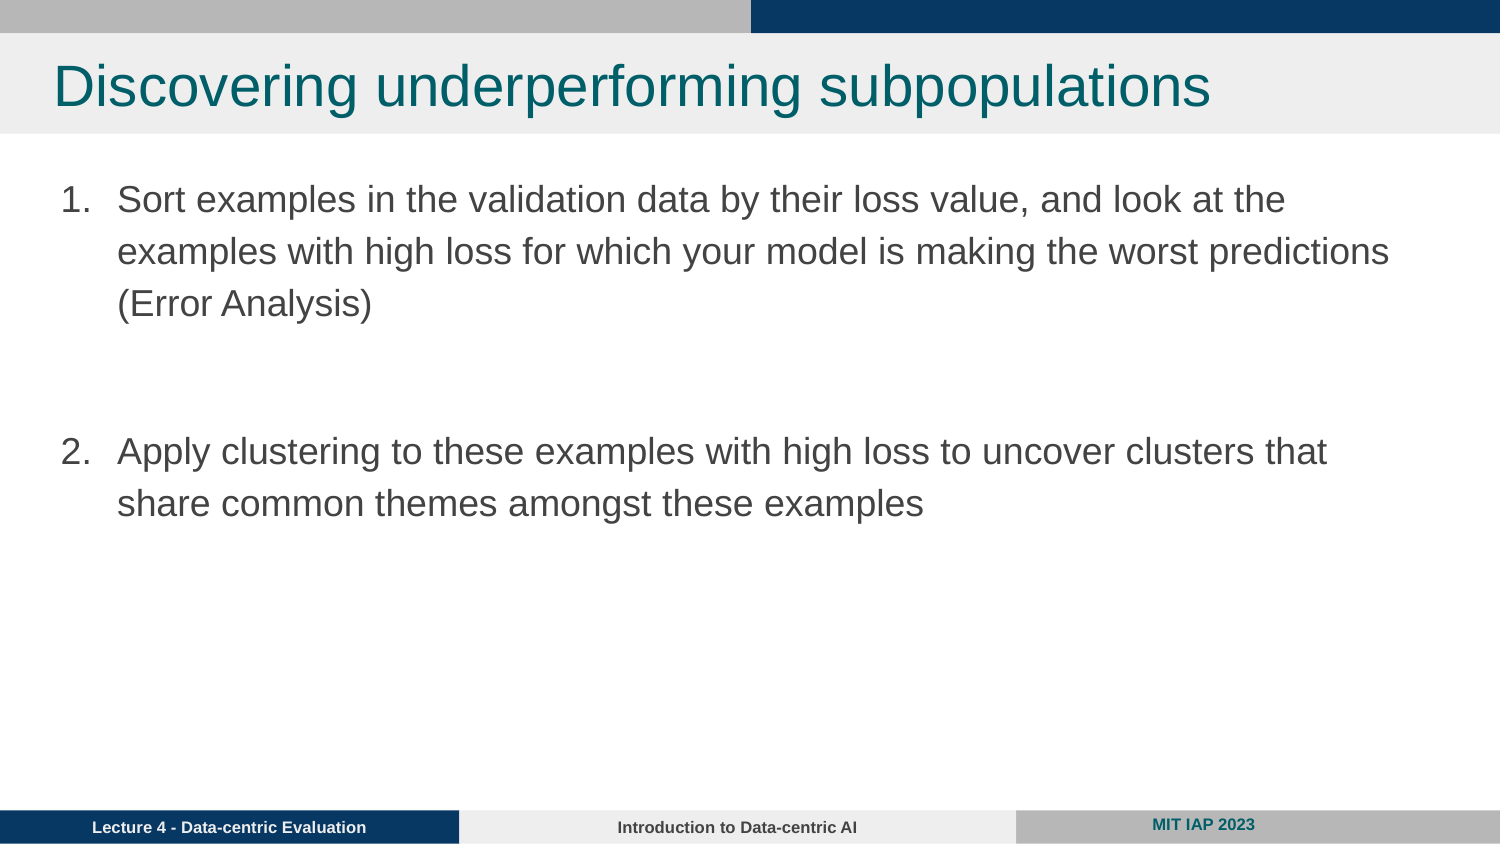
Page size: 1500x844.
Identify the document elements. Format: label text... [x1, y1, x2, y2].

title Discovering underperforming subpopulations [38, 33, 1437, 134]
list Sort examples in the validation data by their loss value, and look at the examples with high loss for which your model is making the worst predictions (Error Analysis) Apply clustering to these examples with high loss to uncover clusters that share common themes amongst these examples [26, 153, 1425, 649]
